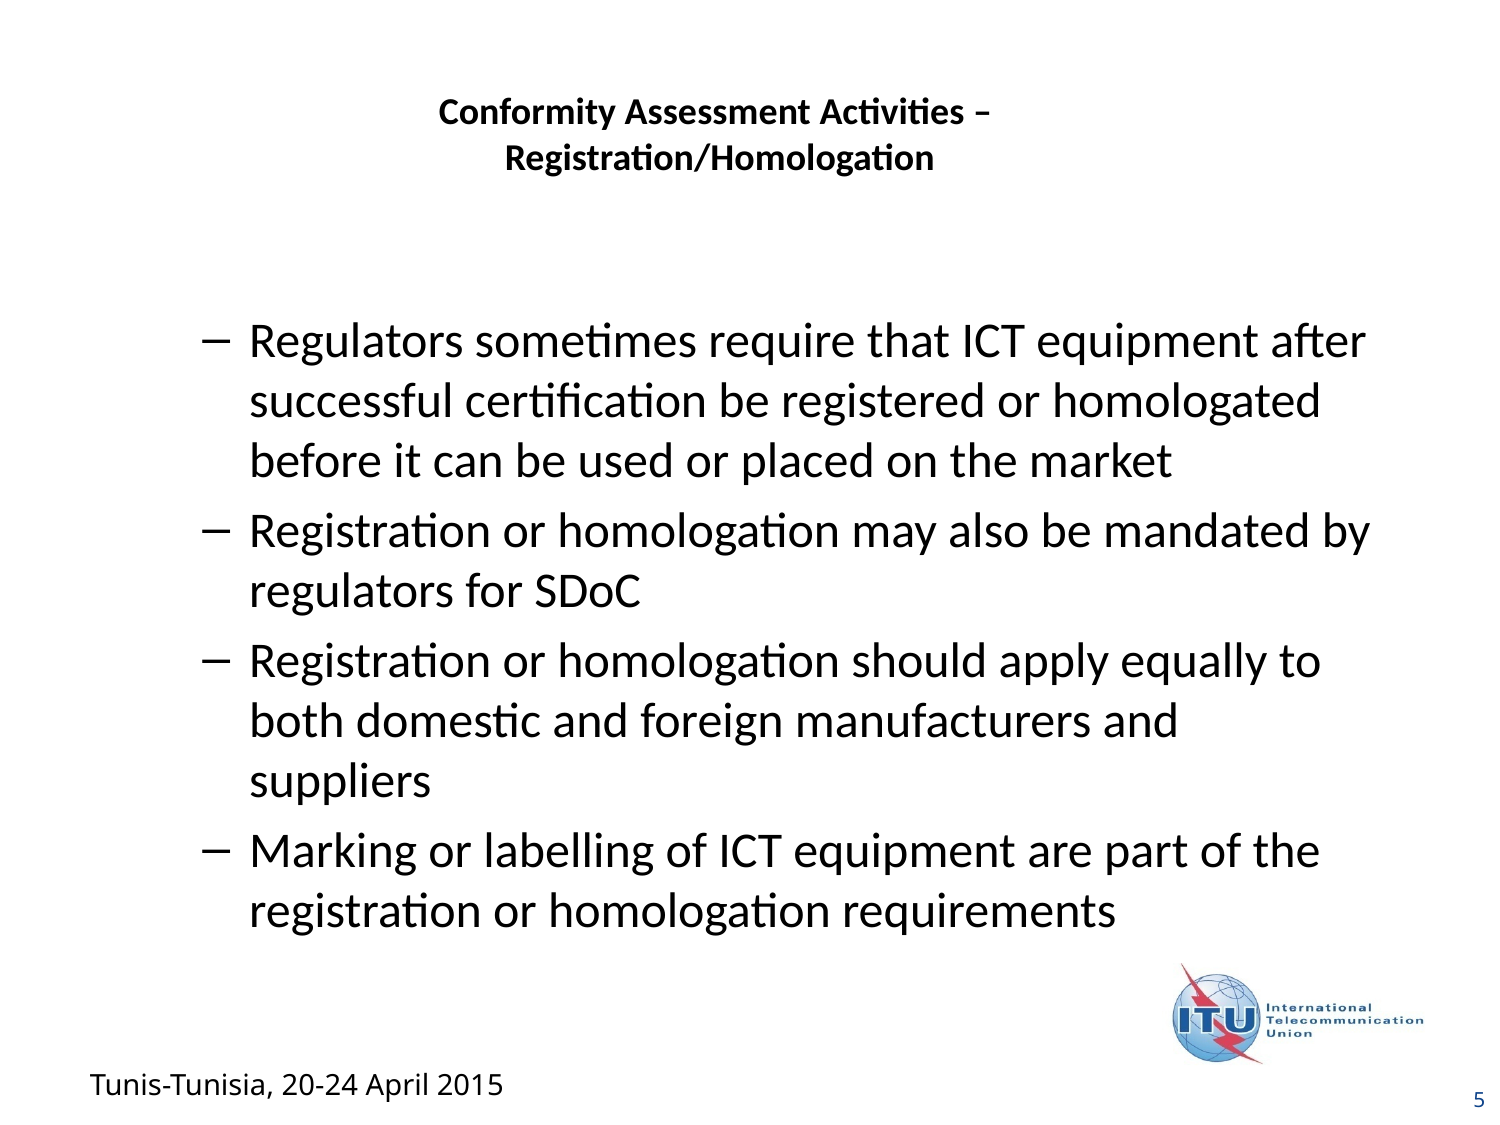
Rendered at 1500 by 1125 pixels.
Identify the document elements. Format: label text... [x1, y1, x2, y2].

slide_number 5 [1444, 1081, 1500, 1122]
list Regulators sometimes require that ICT equipment after successful certification be registered or homologated before it can be used or placed on the market Registration or homologation may also be mandated by regulators for SDoC Registration or homologation should apply equally to both domestic and foreign manufacturers and suppliers Marking or labelling of ICT equipment are part of the registration or homologation requirements [112, 220, 1388, 1012]
title Conformity Assessment Activities – Registration/Homologation [53, 78, 1388, 232]
text_box Tunis-Tunisia, 20-24 April 2015 [74, 1058, 668, 1103]
picture [1151, 962, 1436, 1071]
